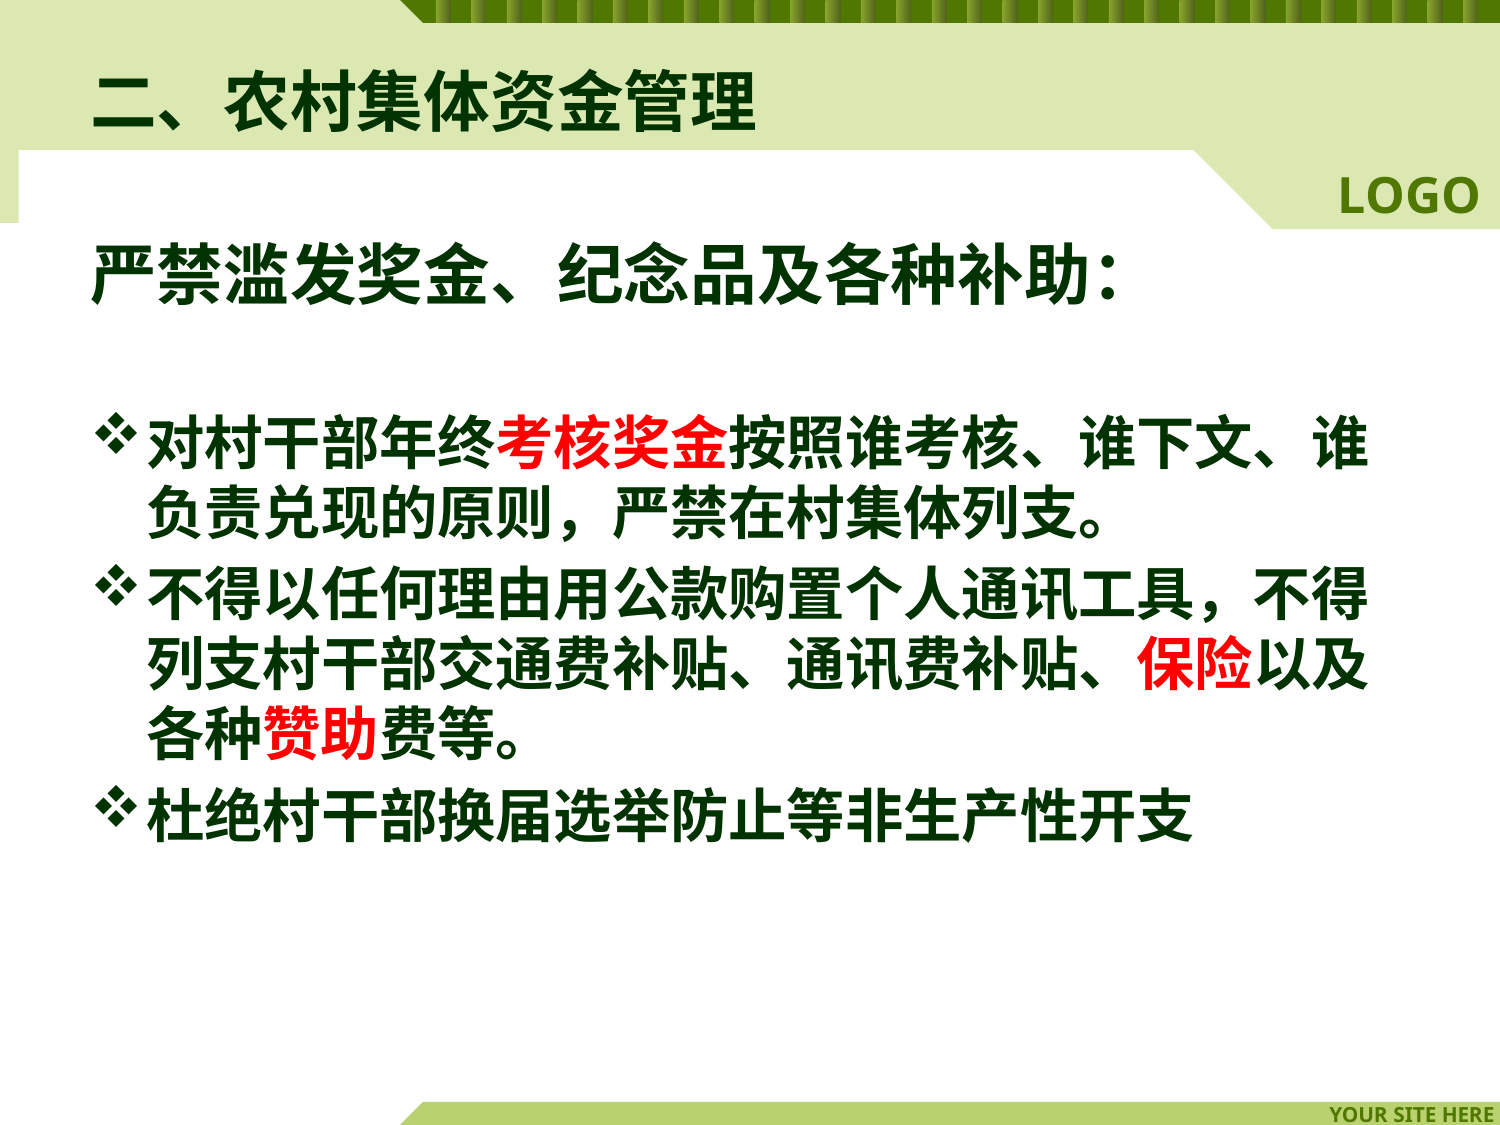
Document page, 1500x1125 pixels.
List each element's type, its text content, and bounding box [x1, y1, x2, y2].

list 严禁滥发奖金、纪念品及各种补助： 对村干部年终考核奖金按照谁考核、谁下文、谁负责兑现的原则，严禁在村集体列支。 不得以任何理由用公款购置个人通讯工具，不得列支村干部交通费补贴、通讯费补贴、保险以及各种赞助费等。 杜绝村干部换届选举防止等非生产性开支 [74, 224, 1426, 1038]
title 二、农村集体资金管理 [74, 49, 1363, 151]
